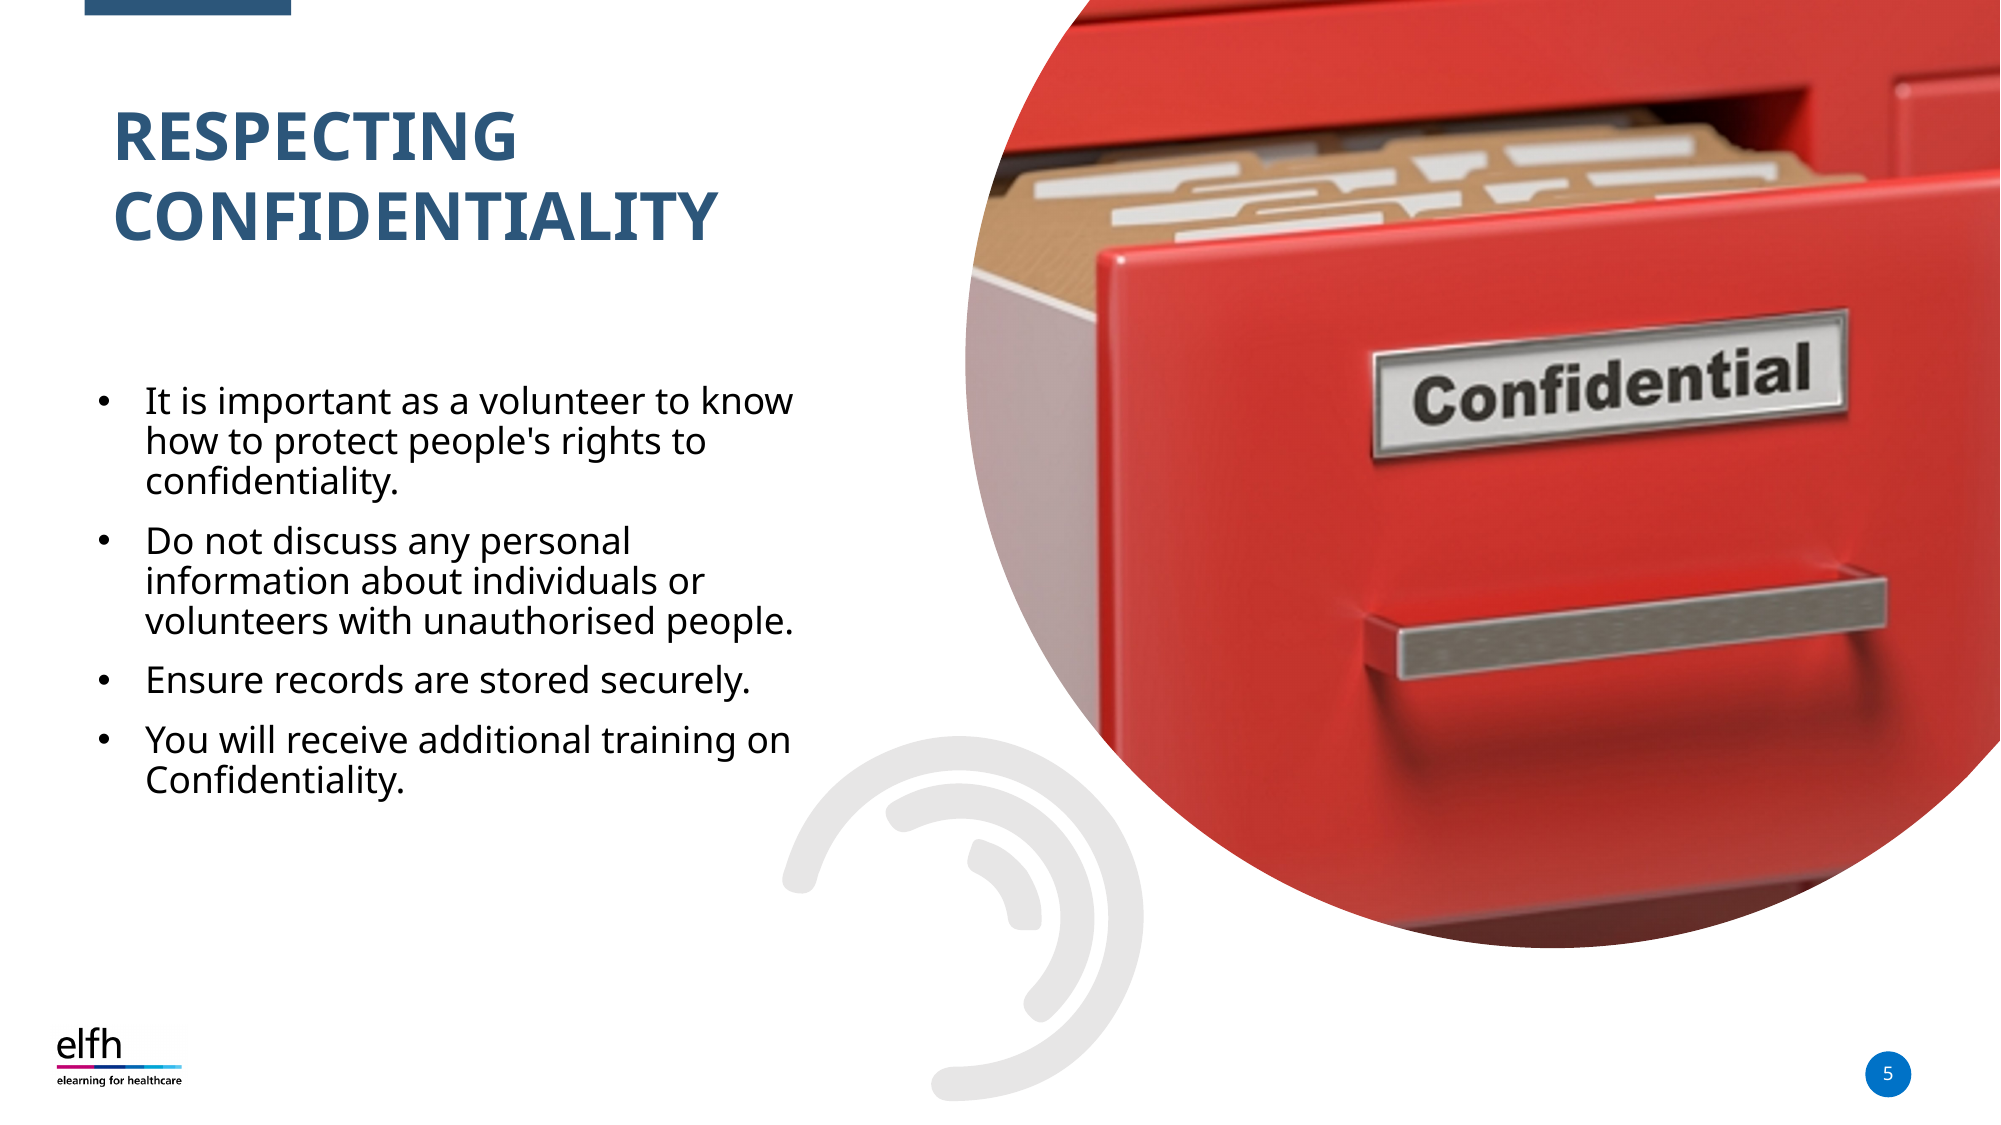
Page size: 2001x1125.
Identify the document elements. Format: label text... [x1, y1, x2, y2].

picture [50, 1024, 188, 1090]
list It is important as a volunteer to know how to protect people's rights to confidentiality. Do not discuss any personal information about individuals or volunteers with unauthorised people. Ensure records are stored securely. You will receive additional training on Confidentiality. [97, 316, 837, 809]
picture [965, 0, 2000, 949]
text_box RESPECTING CONFIDENTIALITY [97, 86, 965, 262]
slide_number 5 [1864, 1059, 1913, 1090]
